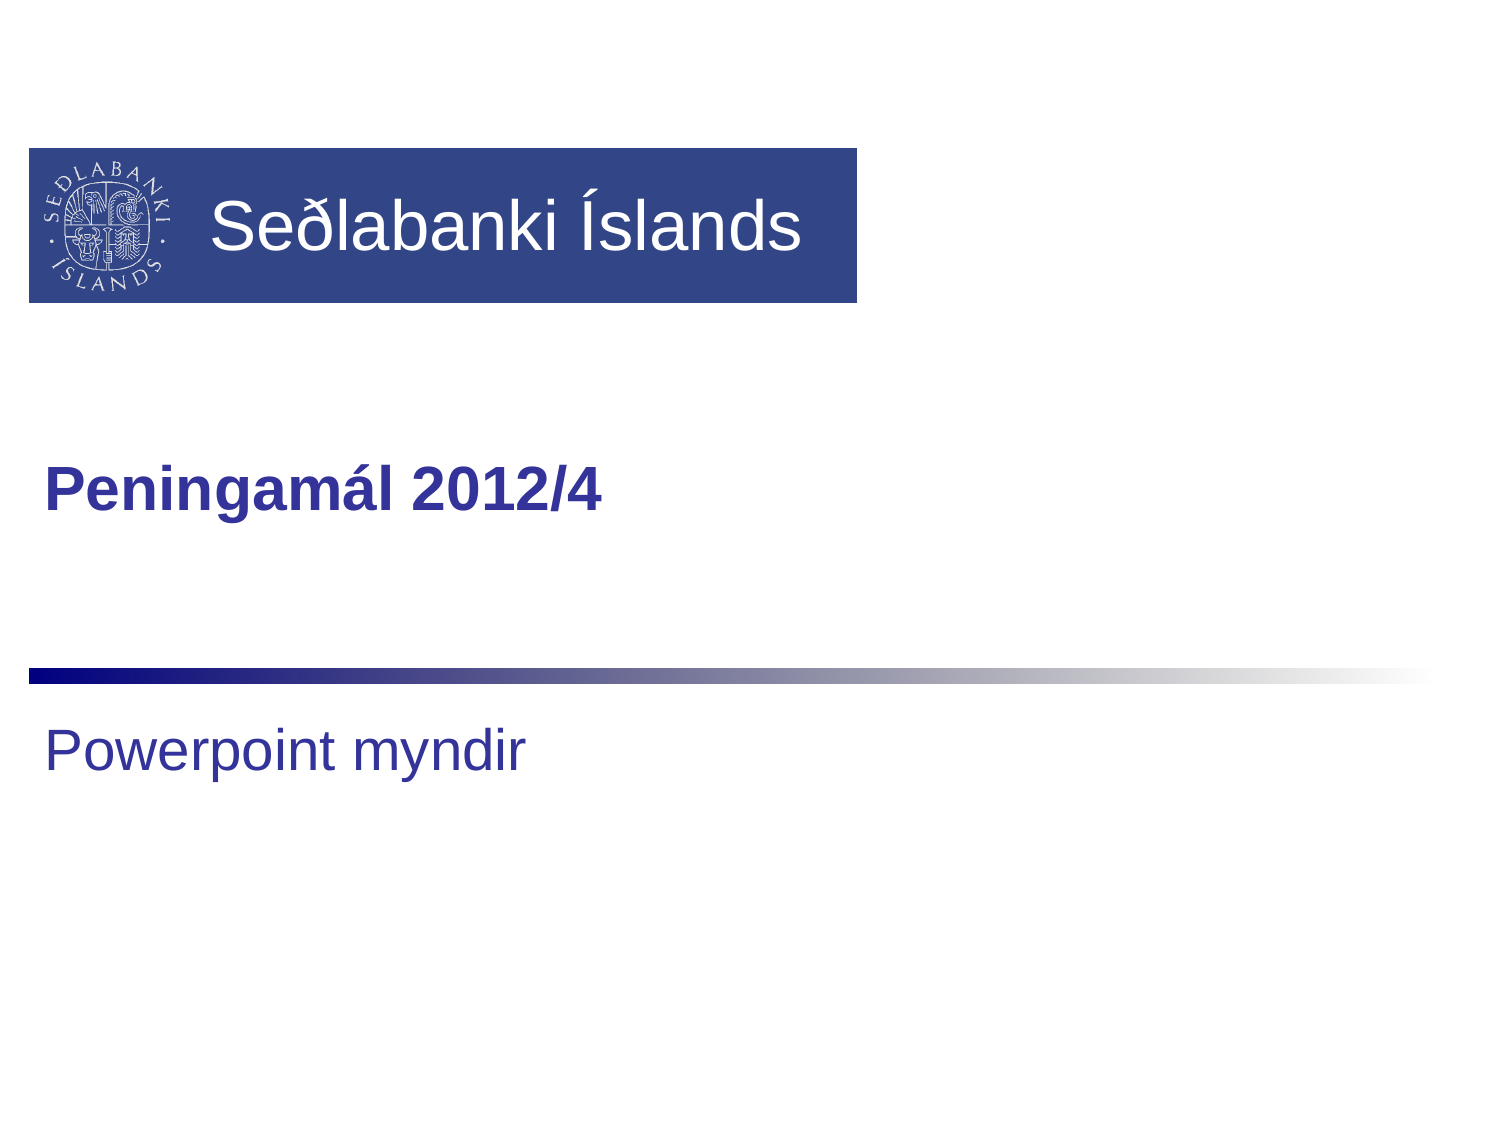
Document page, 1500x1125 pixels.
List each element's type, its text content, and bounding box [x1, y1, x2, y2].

picture [29, 148, 857, 303]
subtitle Powerpoint myndir [29, 703, 1080, 992]
title Peningamál 2012/4 [29, 337, 1081, 634]
